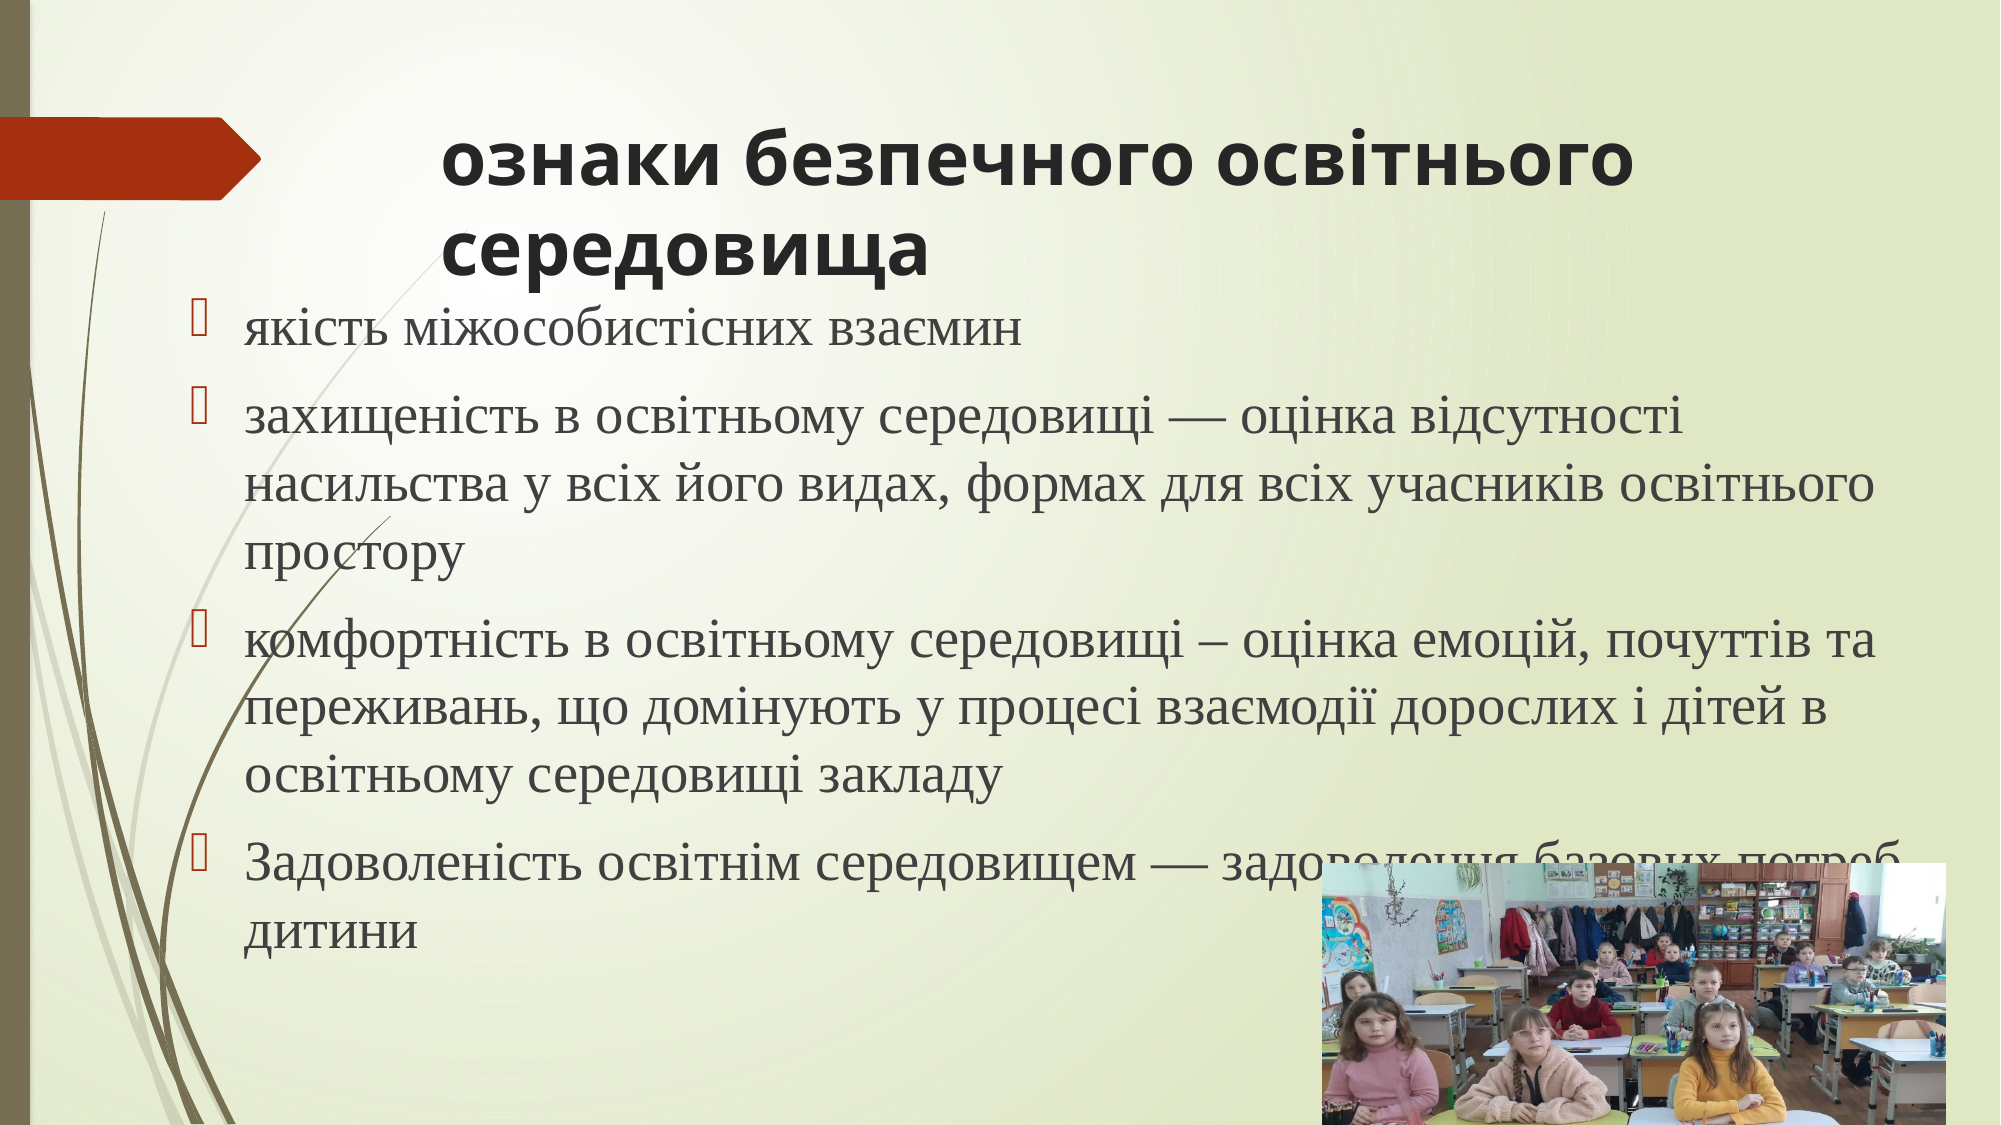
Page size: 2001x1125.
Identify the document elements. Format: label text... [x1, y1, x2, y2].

title ознаки безпечного освітнього середовища [425, 102, 1888, 281]
list якість міжособистісних взаємин захищеність в освітньому середовищі — оцінка відсутності насильства у всіх його видах, формах для всіх учасників освітнього простору комфортність в освітньому середовищі – оцінка емоцій, почуттів та переживань, що домінують у процесі взаємодії дорослих і дітей в освітньому середовищі закладу Задоволеність освітнім середовищем — задоволення базових потреб дитини [174, 281, 1960, 970]
picture [1322, 863, 1946, 1125]
